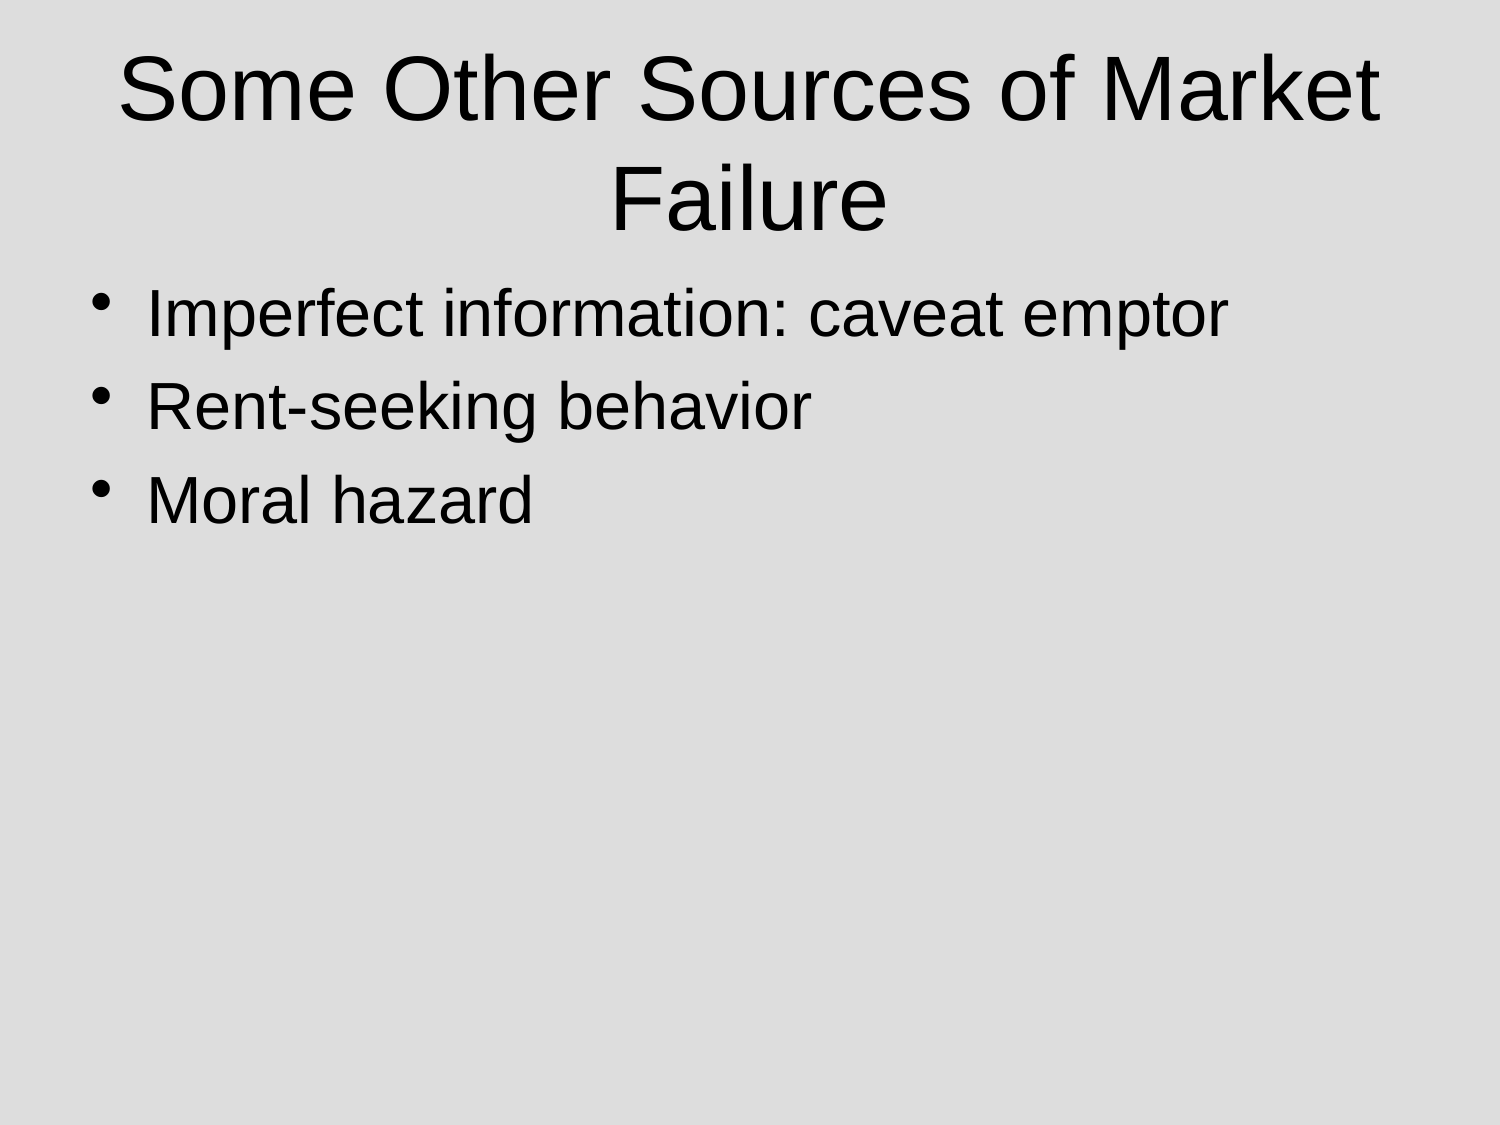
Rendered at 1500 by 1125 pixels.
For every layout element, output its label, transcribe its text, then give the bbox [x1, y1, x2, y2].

title Some Other Sources of Market Failure [75, 45, 1425, 233]
list Imperfect information: caveat emptor Rent-seeking behavior Moral hazard [75, 262, 1425, 1005]
